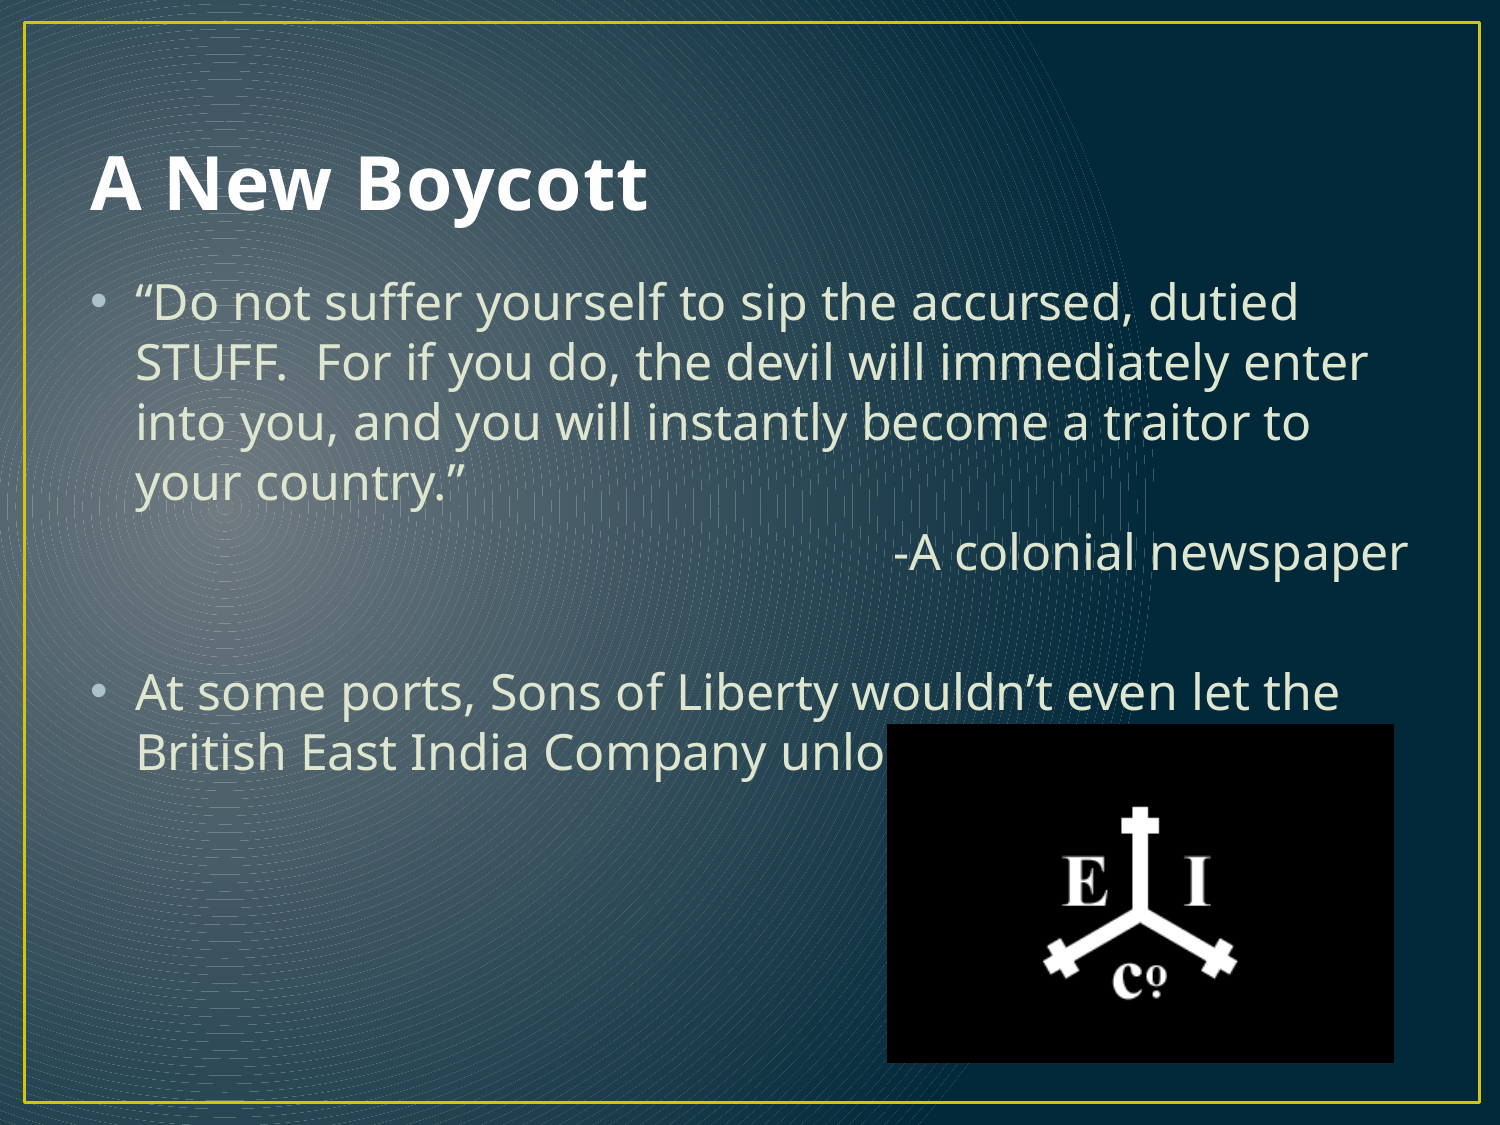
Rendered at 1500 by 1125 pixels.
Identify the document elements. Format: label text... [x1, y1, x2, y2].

picture [917, 1068, 932, 1076]
picture [887, 724, 1393, 1063]
title A New Boycott [75, 45, 1425, 233]
list “Do not suffer yourself to sip the accursed, dutied STUFF. For if you do, the devil will immediately enter into you, and you will instantly become a traitor to your country.” -A colonial newspaper At some ports, Sons of Liberty wouldn’t even let the British East India Company unload their cargo. [75, 262, 1425, 1005]
